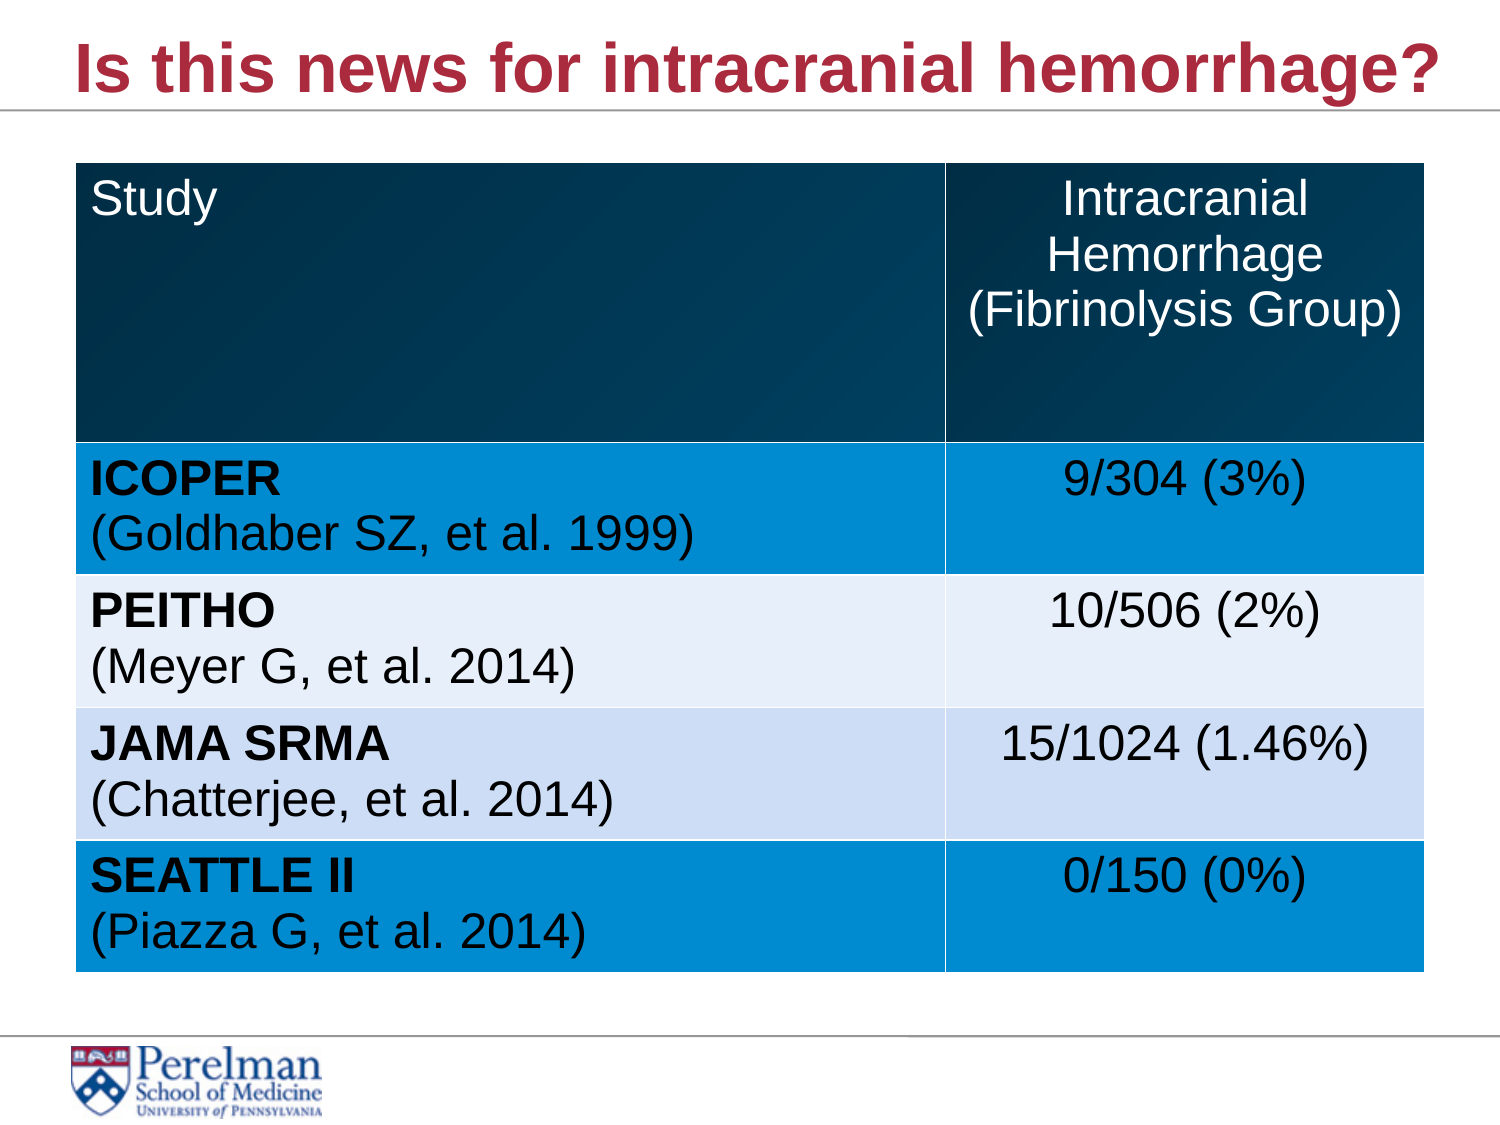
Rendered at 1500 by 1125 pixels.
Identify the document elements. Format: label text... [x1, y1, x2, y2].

table_cell 0/150 (0%) [946, 841, 1424, 972]
table_cell JAMA SRMA (Chatterjee, et al. 2014) [76, 708, 945, 839]
picture [71, 1046, 322, 1119]
table_header Intracranial Hemorrhage (Fibrinolysis Group) [946, 163, 1424, 442]
table_cell SEATTLE II (Piazza G, et al. 2014) [76, 841, 945, 972]
table_header Study [76, 163, 945, 442]
table_cell 10/506 (2%) [946, 576, 1424, 707]
table_cell 9/304 (3%) [946, 443, 1424, 574]
title Is this news for intracranial hemorrhage? [74, 14, 1473, 107]
table_cell PEITHO (Meyer G, et al. 2014) [76, 576, 945, 707]
table_cell 15/1024 (1.46%) [946, 708, 1424, 839]
table_cell ICOPER (Goldhaber SZ, et al. 1999) [76, 443, 945, 574]
